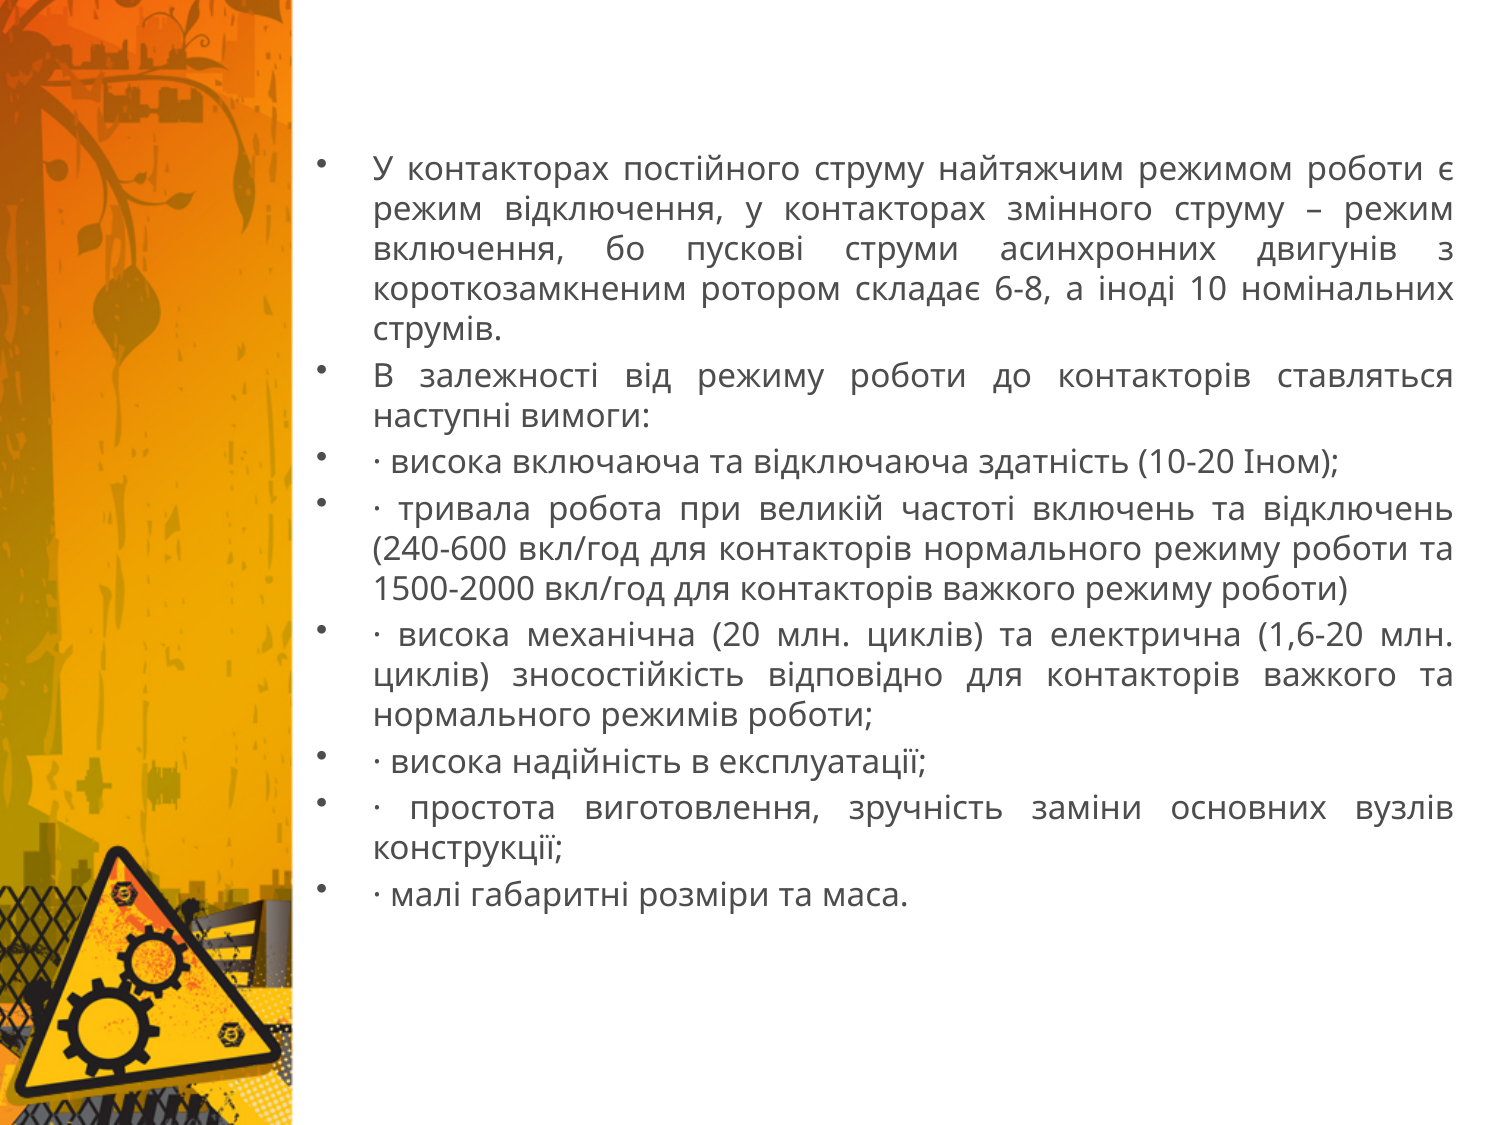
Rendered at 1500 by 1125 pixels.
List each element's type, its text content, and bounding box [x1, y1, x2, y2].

picture [0, 0, 1500, 1125]
list У контакторах постійного струму найтяжчим режимом роботи є режим відключення, у контакторах змінного струму – режим включення, бо пускові струми асинхронних двигунів з короткозамкненим ротором складає 6-8, а іноді 10 номінальних струмів. В залежності від режиму роботи до контакторів ставляться наступні вимоги: · висока включаюча та відключаюча здатність (10-20 Іном); · тривала робота при великій частоті включень та відключень (240-600 вкл/год для контакторів нормального режиму роботи та 1500-2000 вкл/год для контакторів важкого режиму роботи) · висока механічна (20 млн. циклів) та електрична (1,6-20 млн. циклів) зносостійкість відповідно для контакторів важкого та нормального режимів роботи; · висока надійність в експлуатації; · простота виготовлення, зручність заміни основних вузлів конструкції; · малі габаритні розміри та маса. [300, 139, 1471, 1000]
